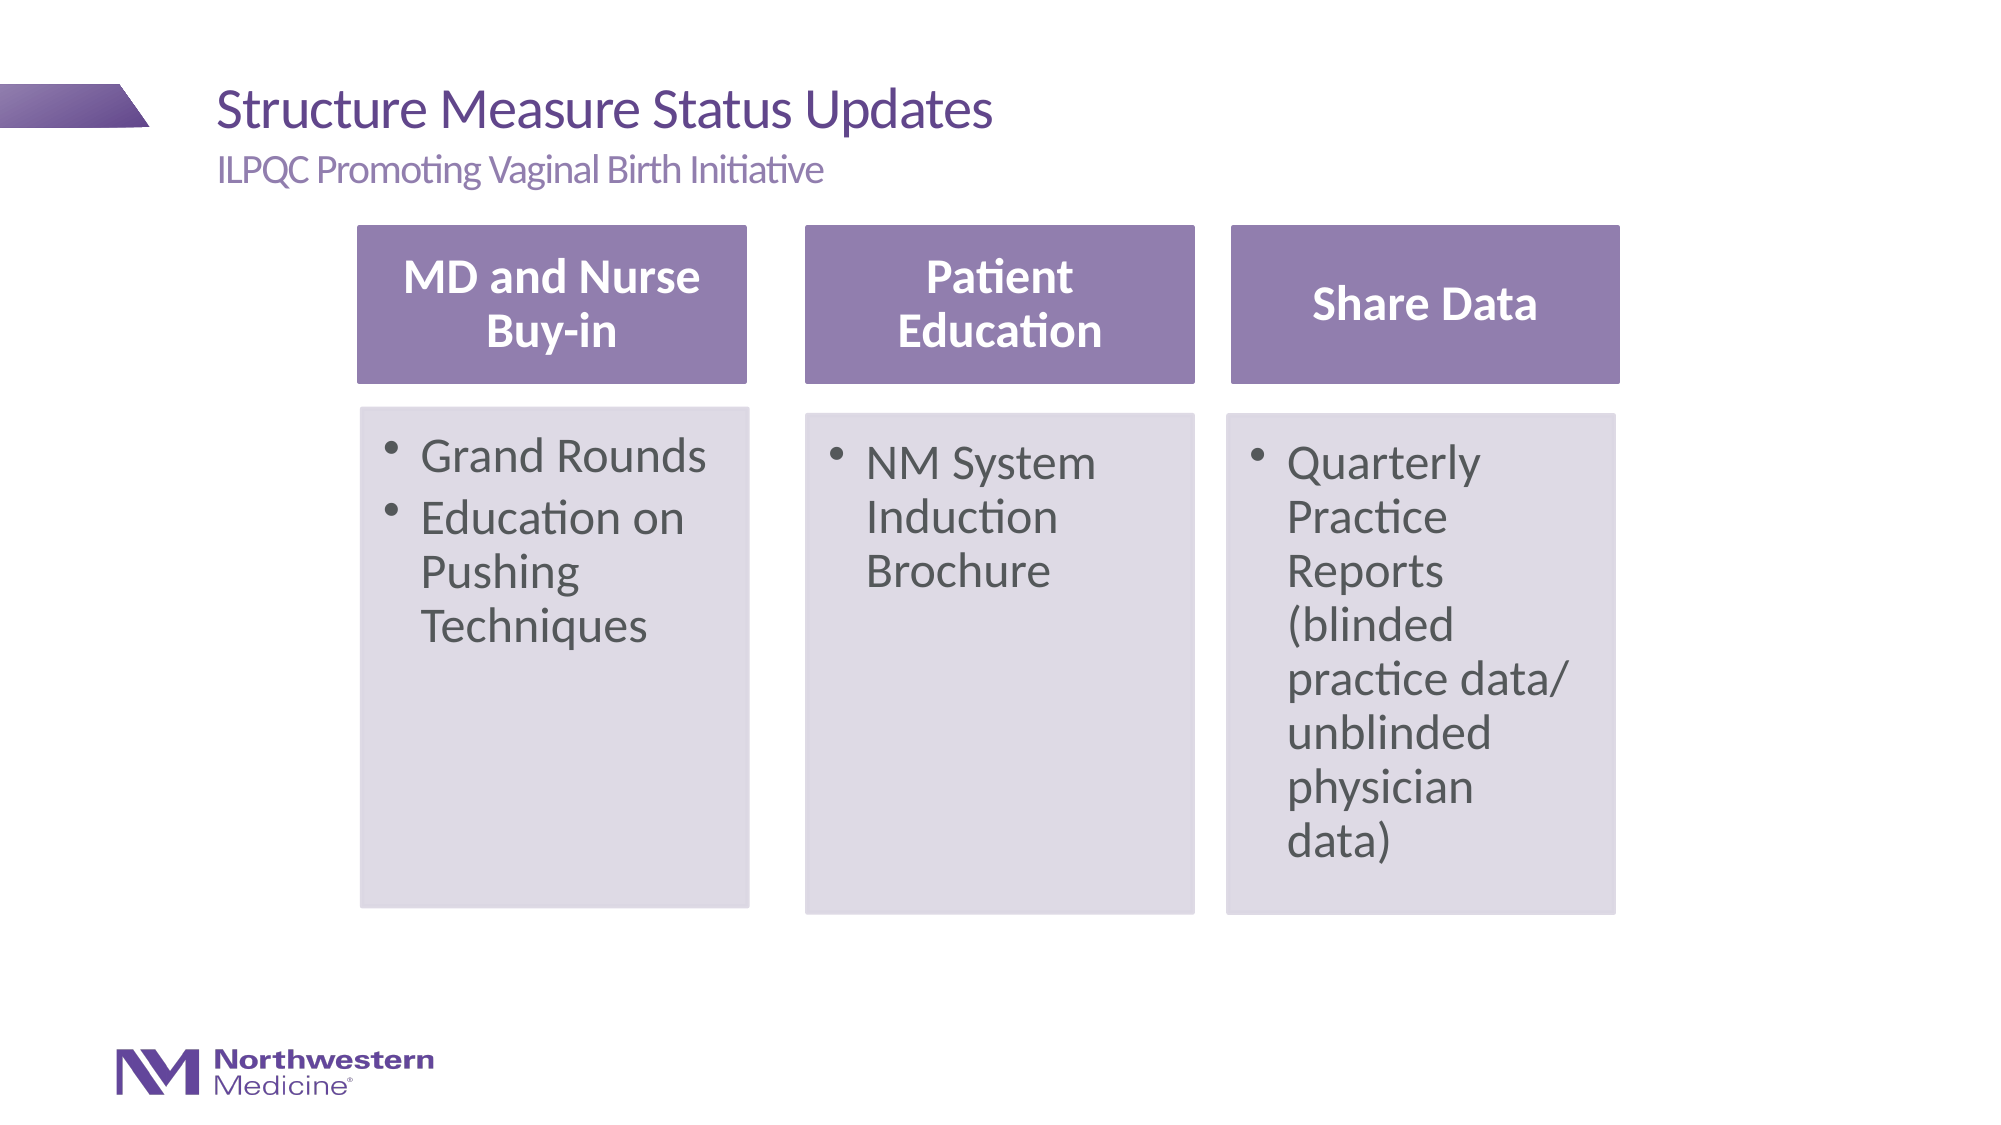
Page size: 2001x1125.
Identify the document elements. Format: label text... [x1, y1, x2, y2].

title Structure Measure Status Updates [216, 22, 1904, 148]
list ILPQC Promoting Vaginal Birth Initiative [216, 149, 1716, 225]
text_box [358, 227, 1625, 1000]
